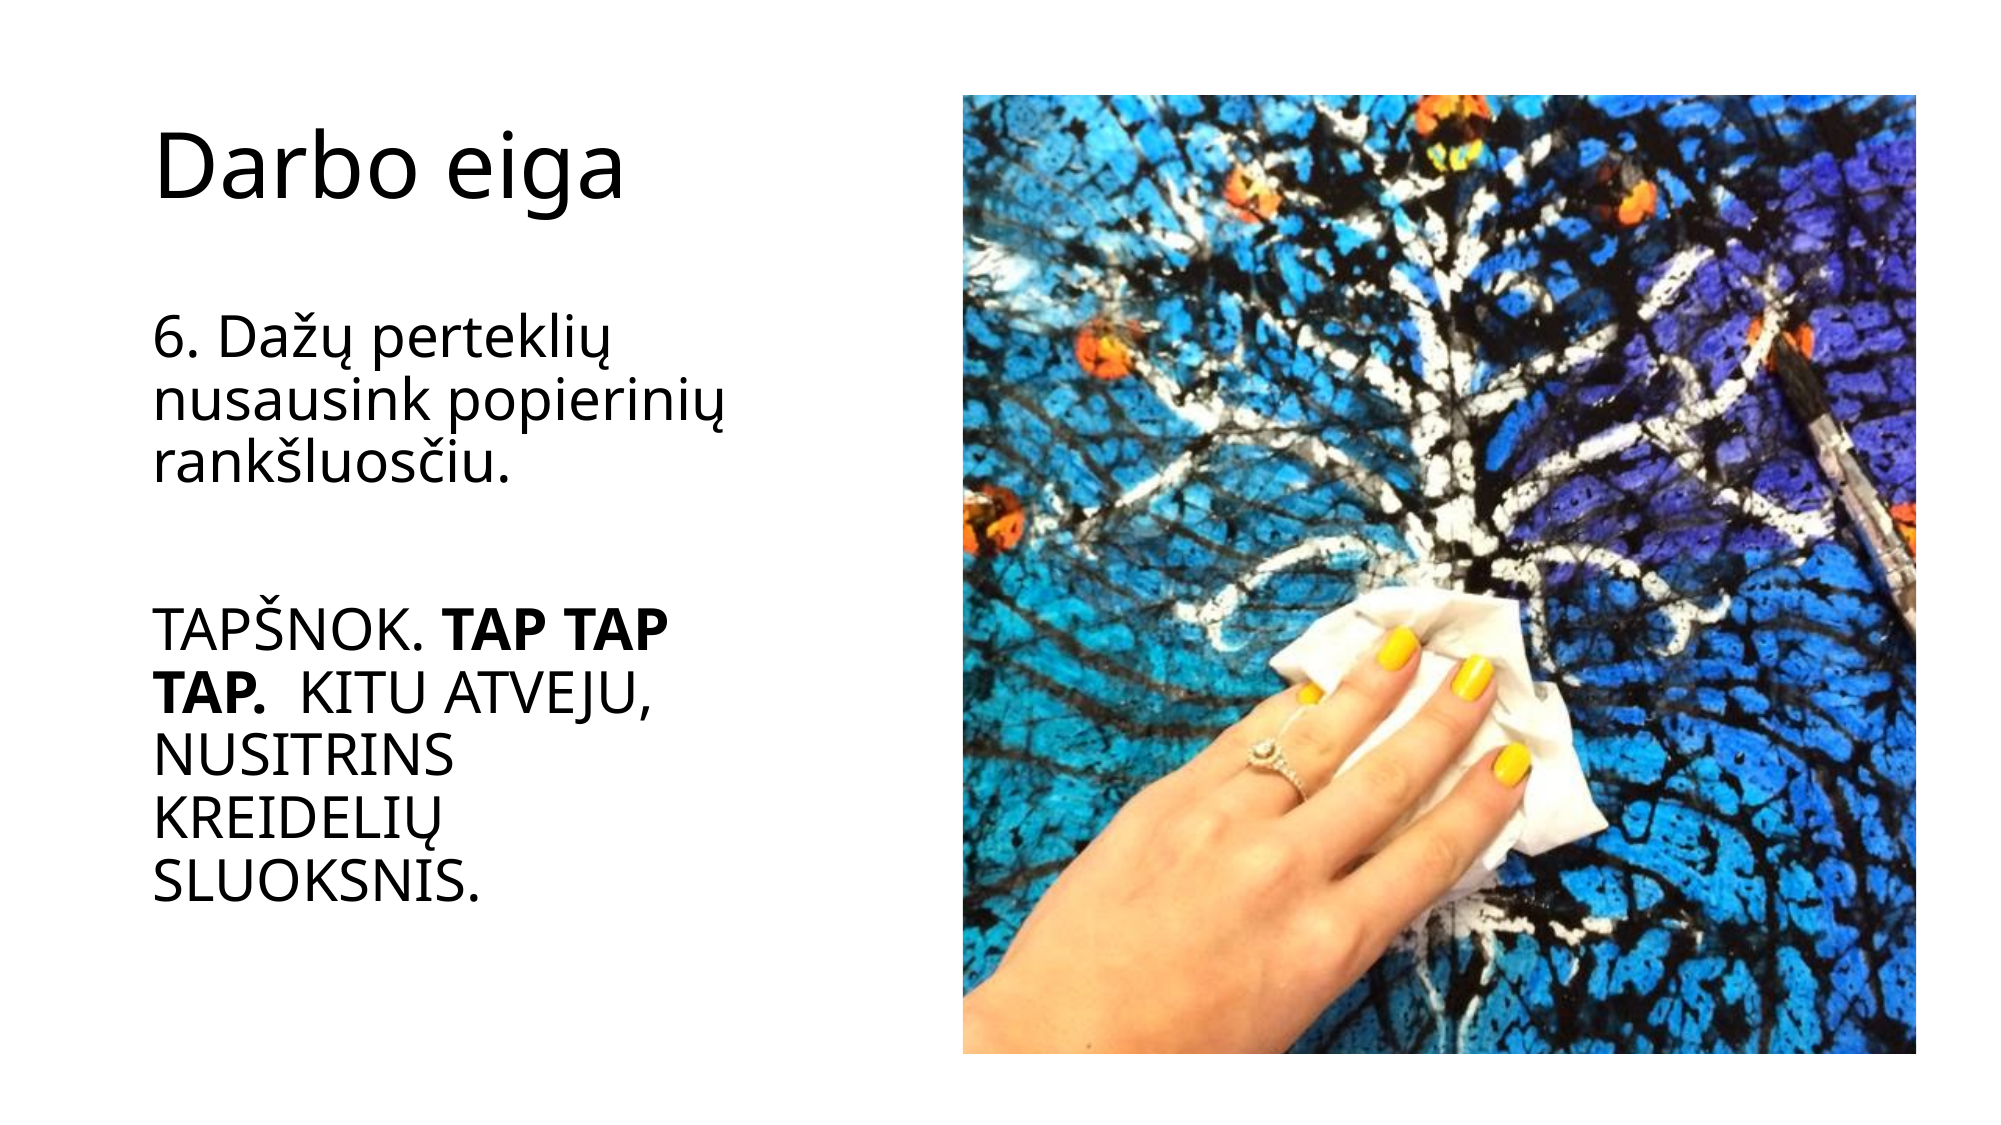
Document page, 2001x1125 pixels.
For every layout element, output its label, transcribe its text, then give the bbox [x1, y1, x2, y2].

picture [962, 811, 970, 817]
list 6. Dažų perteklių nusausink popierinių rankšluosčiu. TAPŠNOK. TAP TAP TAP. KITU ATVEJU, NUSITRINS KREIDELIŲ SLUOKSNIS. [137, 299, 767, 975]
picture [962, 95, 1917, 1054]
title Darbo eiga [137, 59, 1863, 278]
